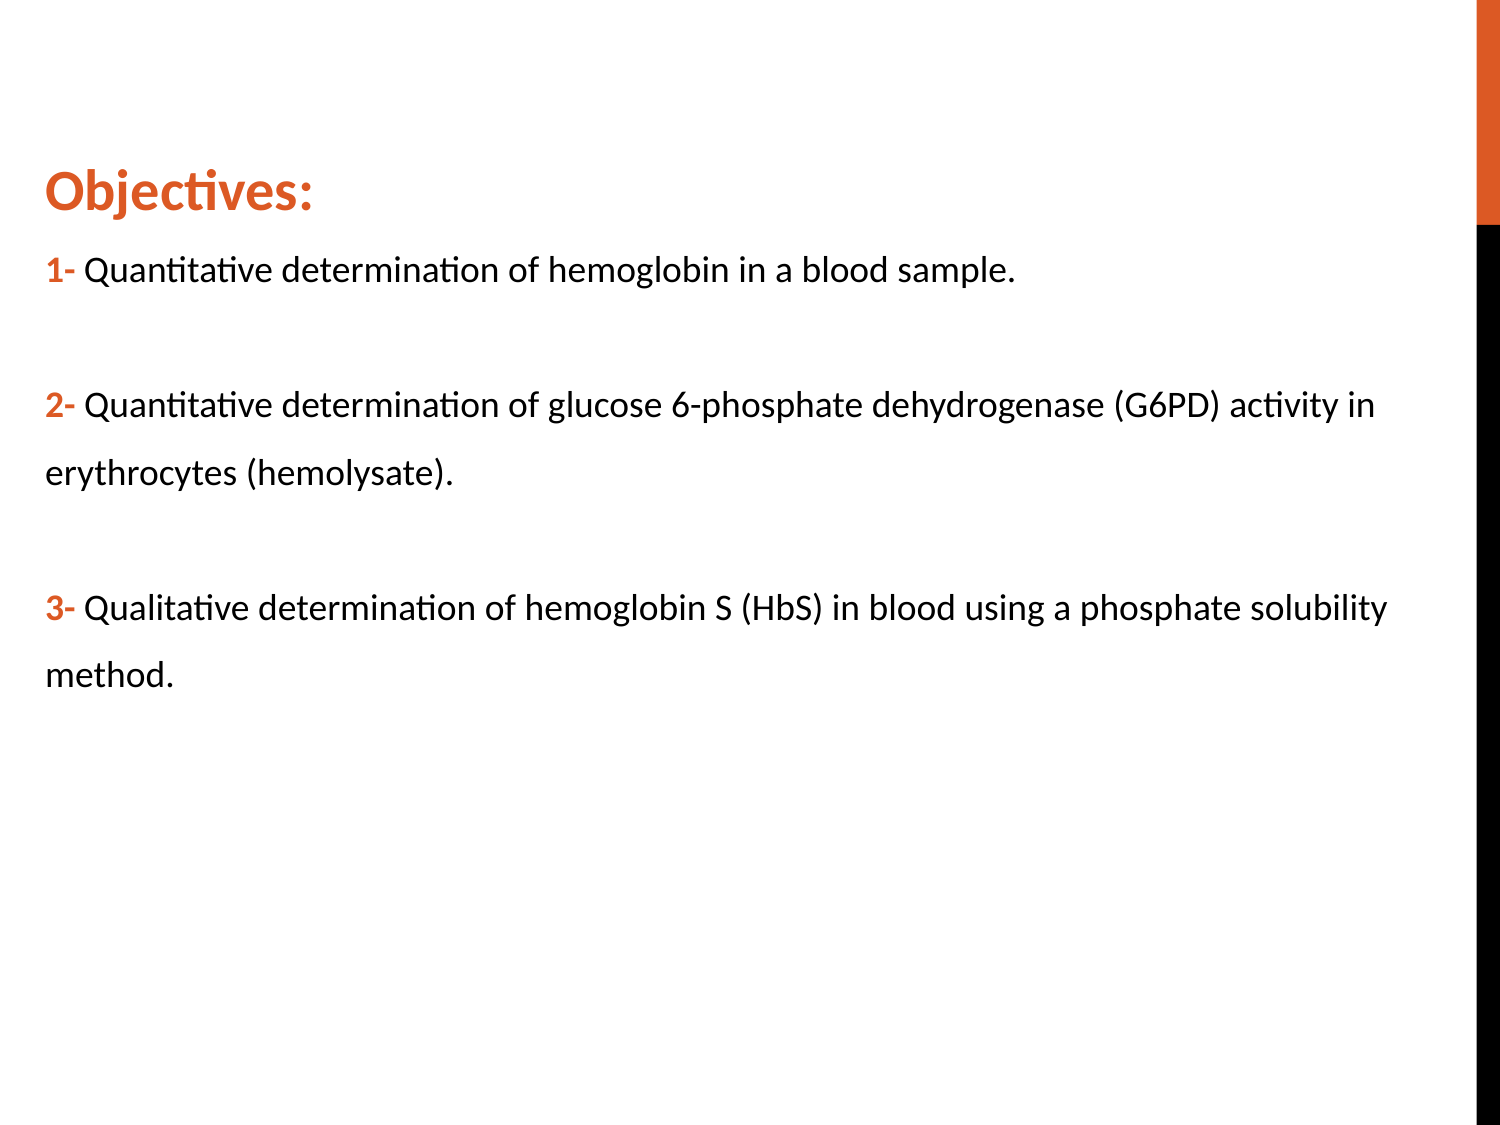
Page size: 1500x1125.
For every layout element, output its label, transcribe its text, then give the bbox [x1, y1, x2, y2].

text_box Objectives: 1- Quantitative determination of hemoglobin in a blood sample. 2- Quantitative determination of glucose 6-phosphate dehydrogenase (G6PD) activity in erythrocytes (hemolysate). 3- Qualitative determination of hemoglobin S (HbS) in blood using a phosphate solubility method. [30, 110, 1470, 770]
